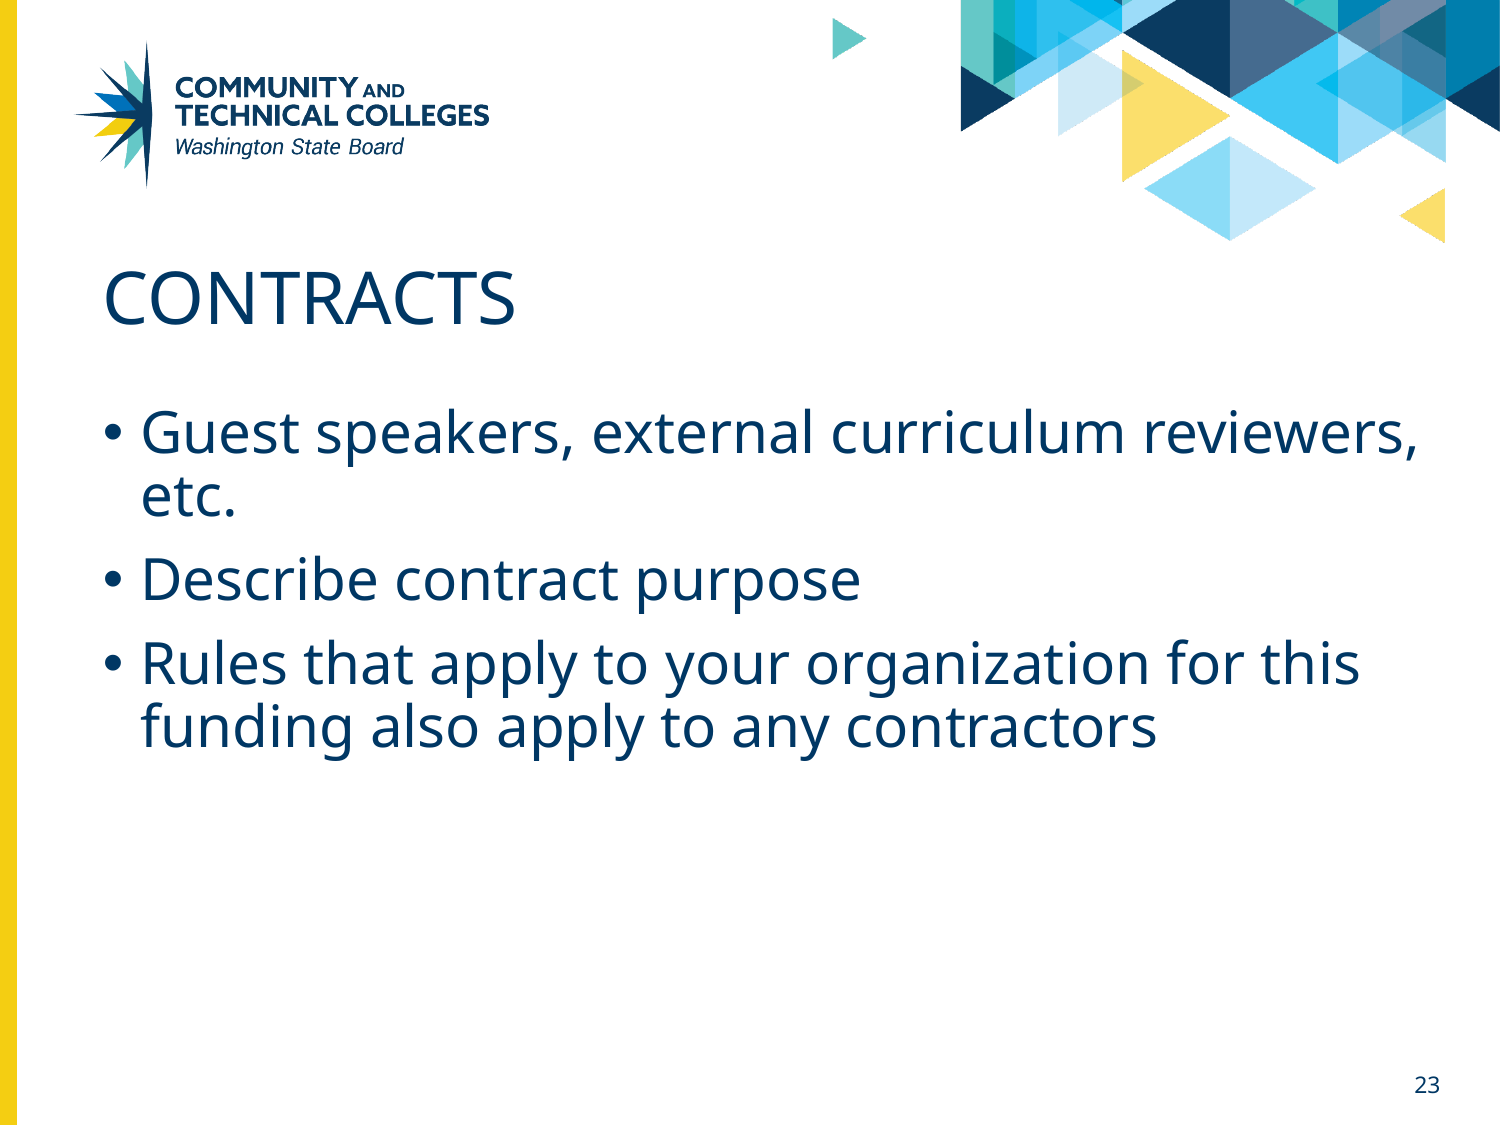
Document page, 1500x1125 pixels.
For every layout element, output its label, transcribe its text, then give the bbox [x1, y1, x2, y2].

slide_number 23 [1378, 1063, 1456, 1103]
picture [17, 25, 557, 228]
picture [832, 0, 1500, 243]
title contracts [88, 254, 1456, 385]
list Guest speakers, external curriculum reviewers, etc. Describe contract purpose Rules that apply to your organization for this funding also apply to any contractors [88, 396, 1456, 1013]
